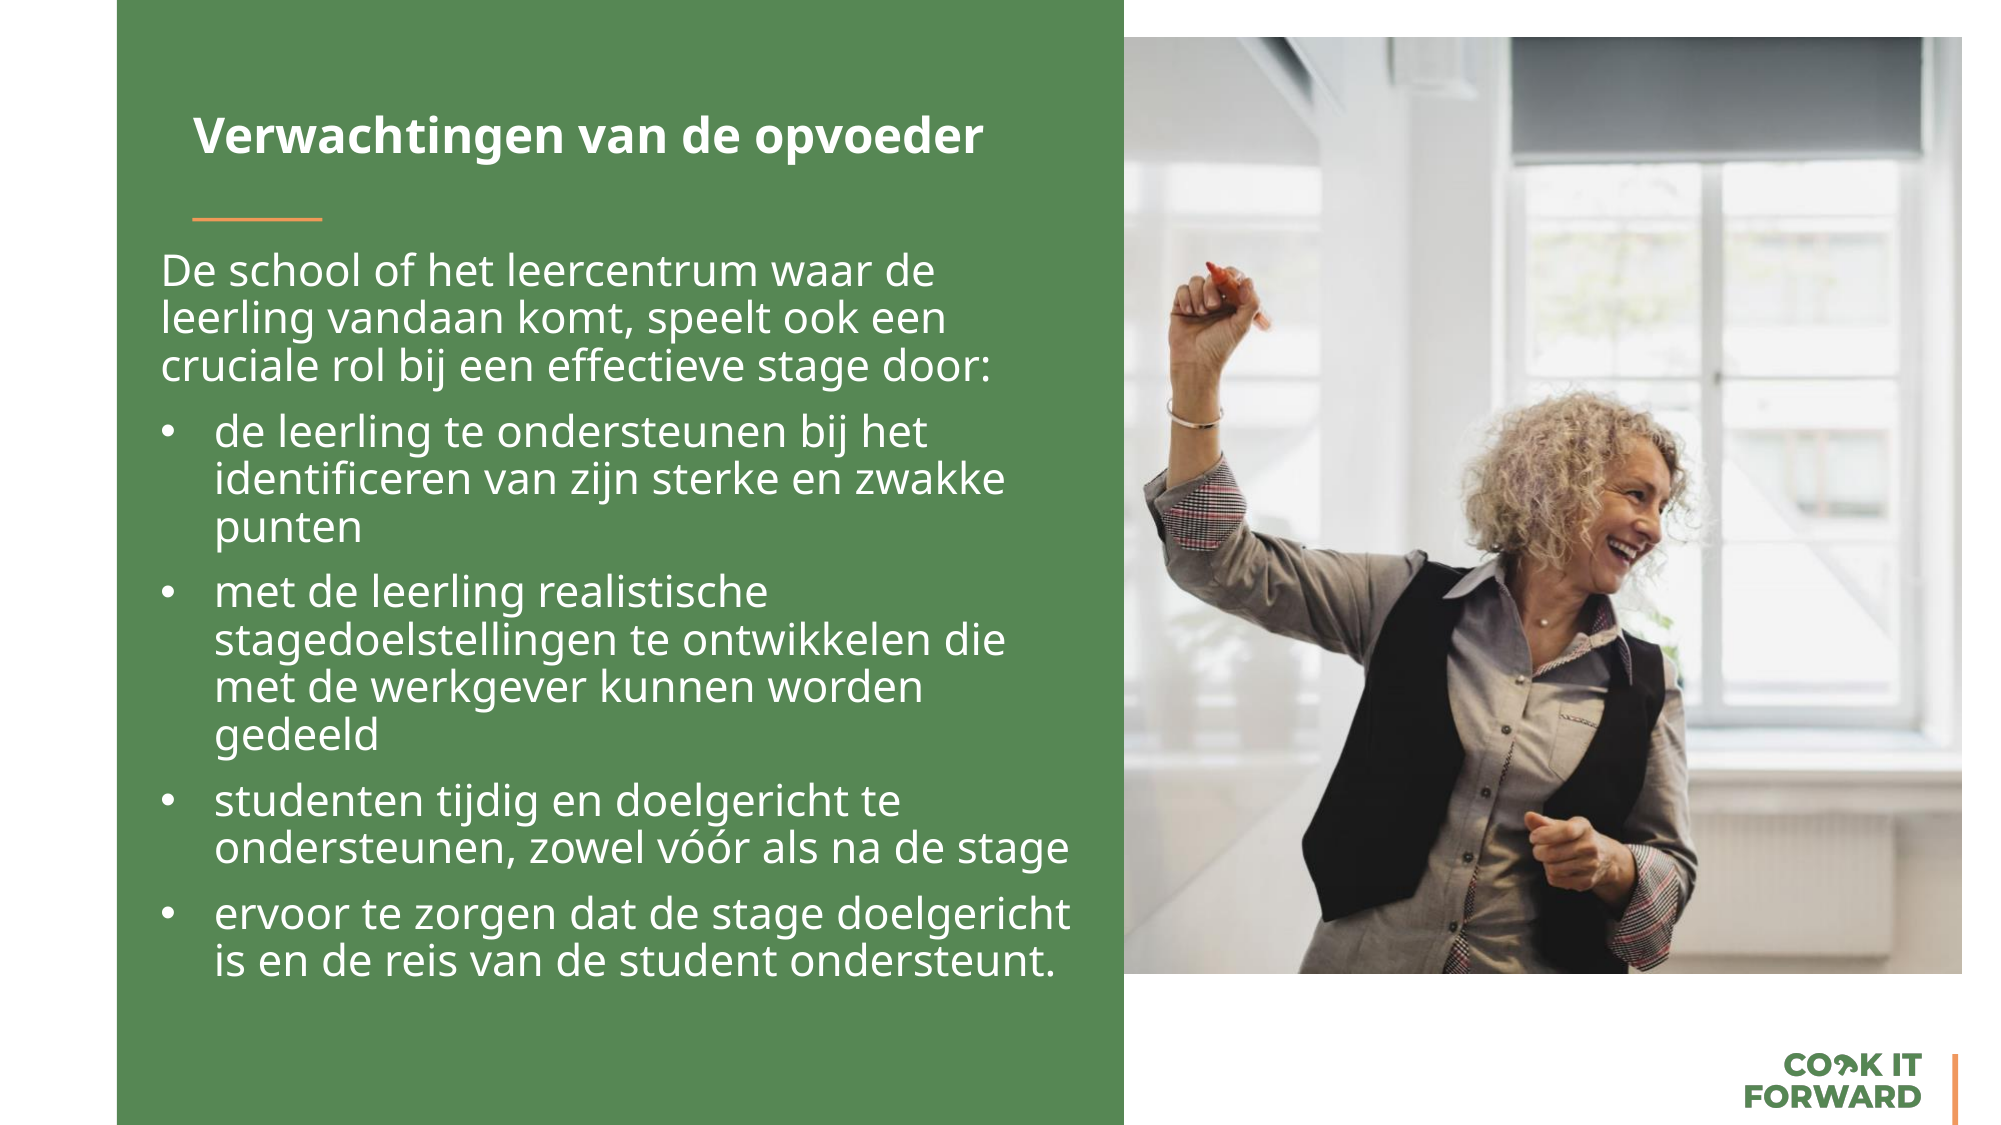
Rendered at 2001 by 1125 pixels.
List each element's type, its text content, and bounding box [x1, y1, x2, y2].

list Verwachtingen van de opvoeder [178, 103, 1040, 199]
picture [1745, 1053, 1922, 1108]
picture [1123, 37, 1962, 974]
list De school of het leercentrum waar de leerling vandaan komt, speelt ook een cruciale rol bij een effectieve stage door: de leerling te ondersteunen bij het identificeren van zijn sterke en zwakke punten met de leerling realistische stagedoelstellingen te ontwikkelen die met de werkgever kunnen worden gedeeld studenten tijdig en doelgericht te ondersteunen, zowel vóór als na de stage ervoor te zorgen dat de stage doelgericht is en de reis van de student ondersteunt. [109, 240, 1097, 1086]
